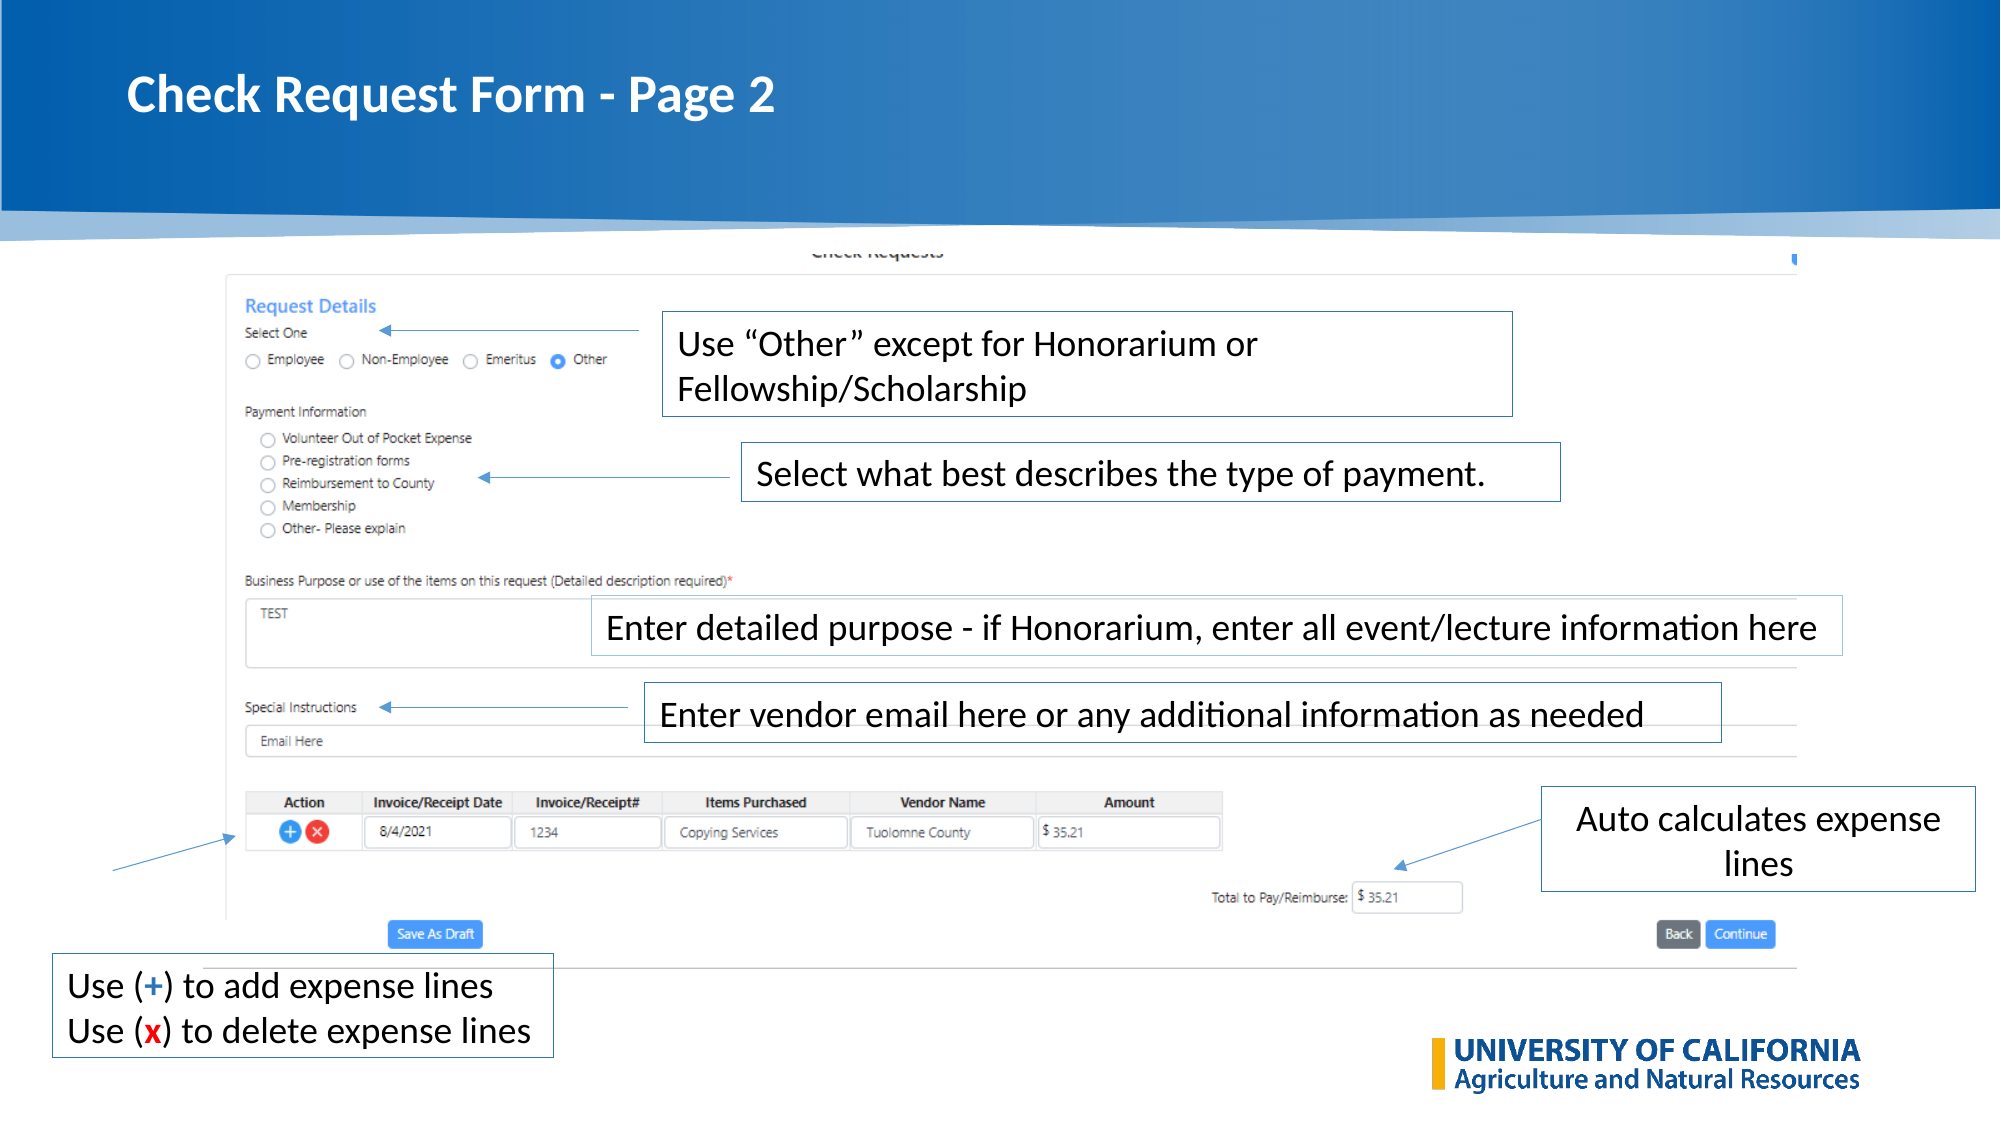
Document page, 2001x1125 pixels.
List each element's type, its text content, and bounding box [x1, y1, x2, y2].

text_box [112, 835, 236, 871]
text_box Use (+) to add expense lines Use (x) to delete expense lines [52, 953, 554, 1058]
text_box Enter detailed purpose - if Honorarium, enter all event/lecture information here [1797, 595, 1843, 656]
picture [1430, 1035, 1863, 1096]
text_box Auto calculates expense lines [1797, 786, 1976, 892]
picture [0, 0, 2000, 263]
title Check Request Form - Page 2 [112, 57, 1888, 206]
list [203, 254, 1797, 969]
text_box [1393, 819, 1542, 870]
